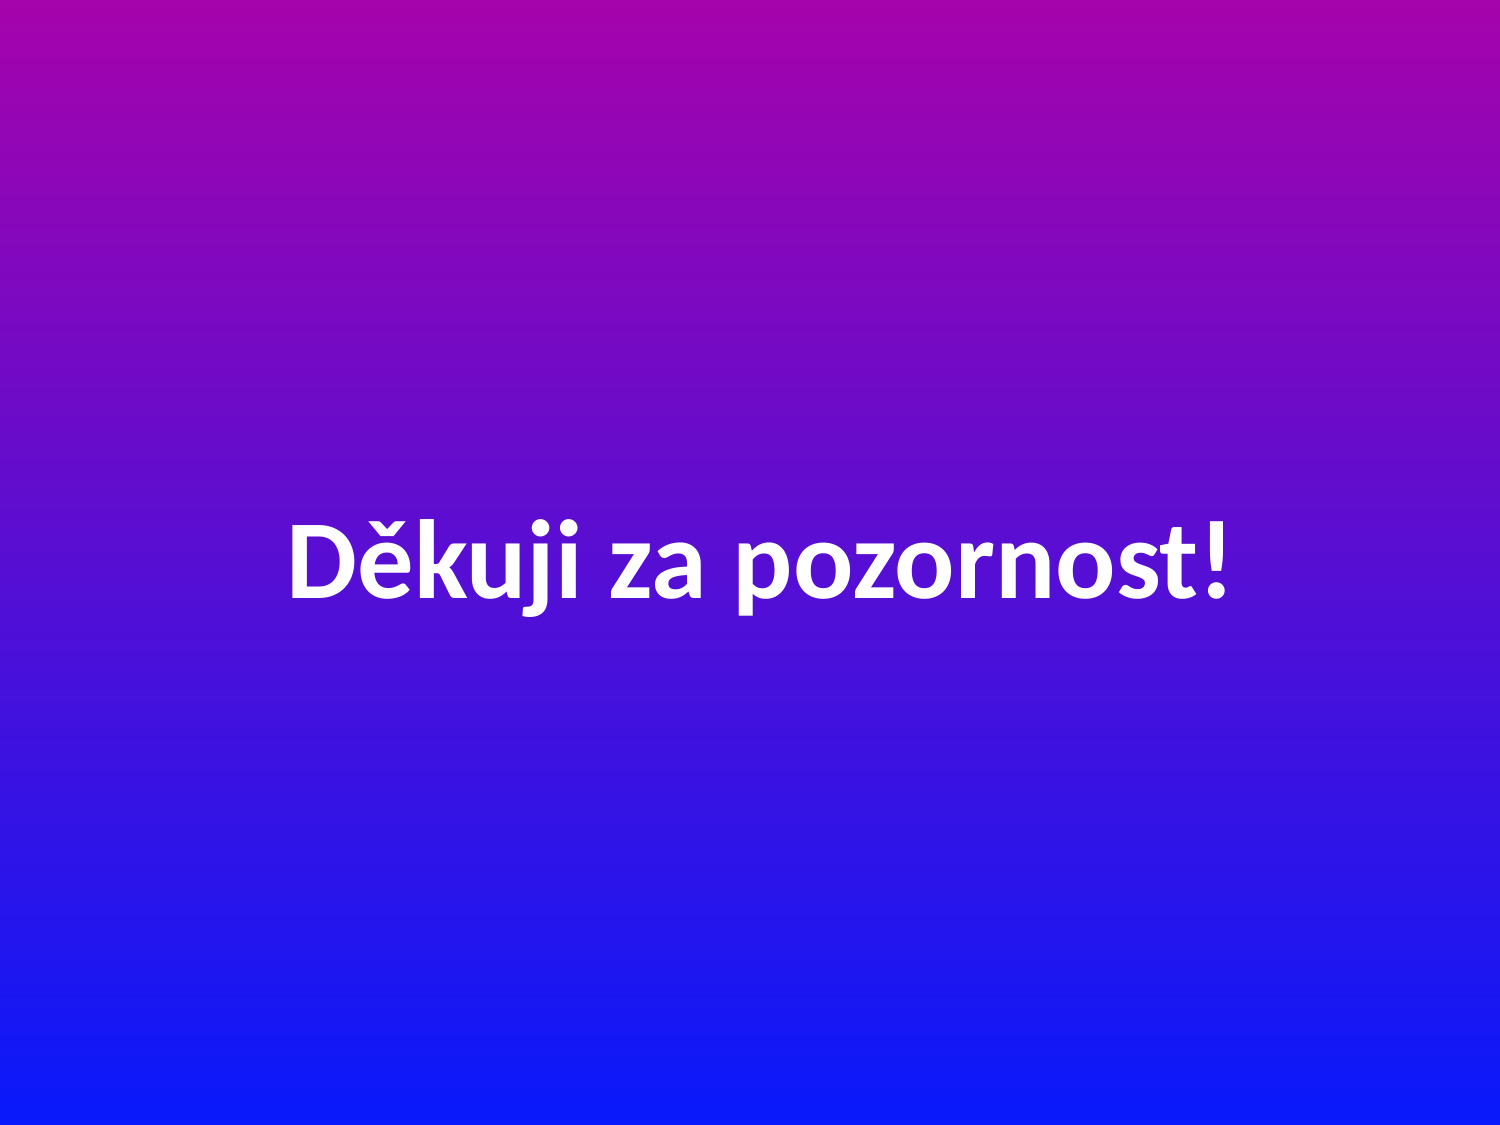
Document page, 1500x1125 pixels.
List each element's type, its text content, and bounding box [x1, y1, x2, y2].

title Děkuji za pozornost! [123, 432, 1399, 674]
